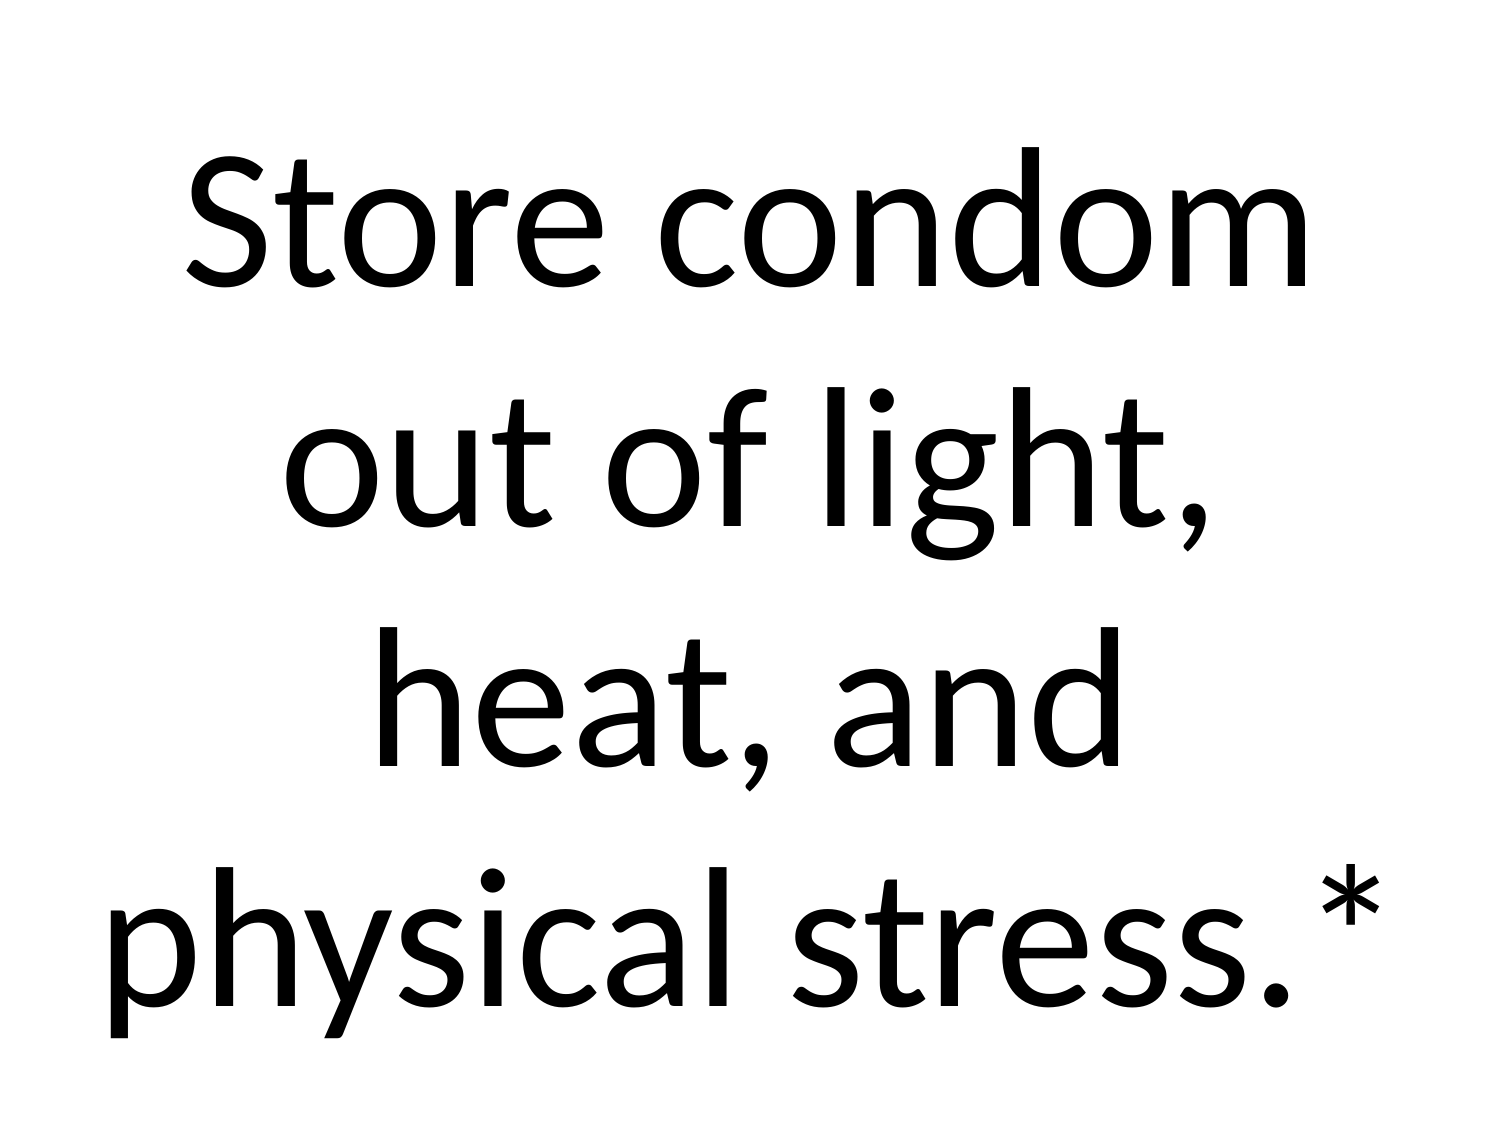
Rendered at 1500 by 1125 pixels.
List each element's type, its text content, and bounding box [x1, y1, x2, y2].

title Store condom out of light, heat, and physical stress.* [75, 45, 1425, 1088]
